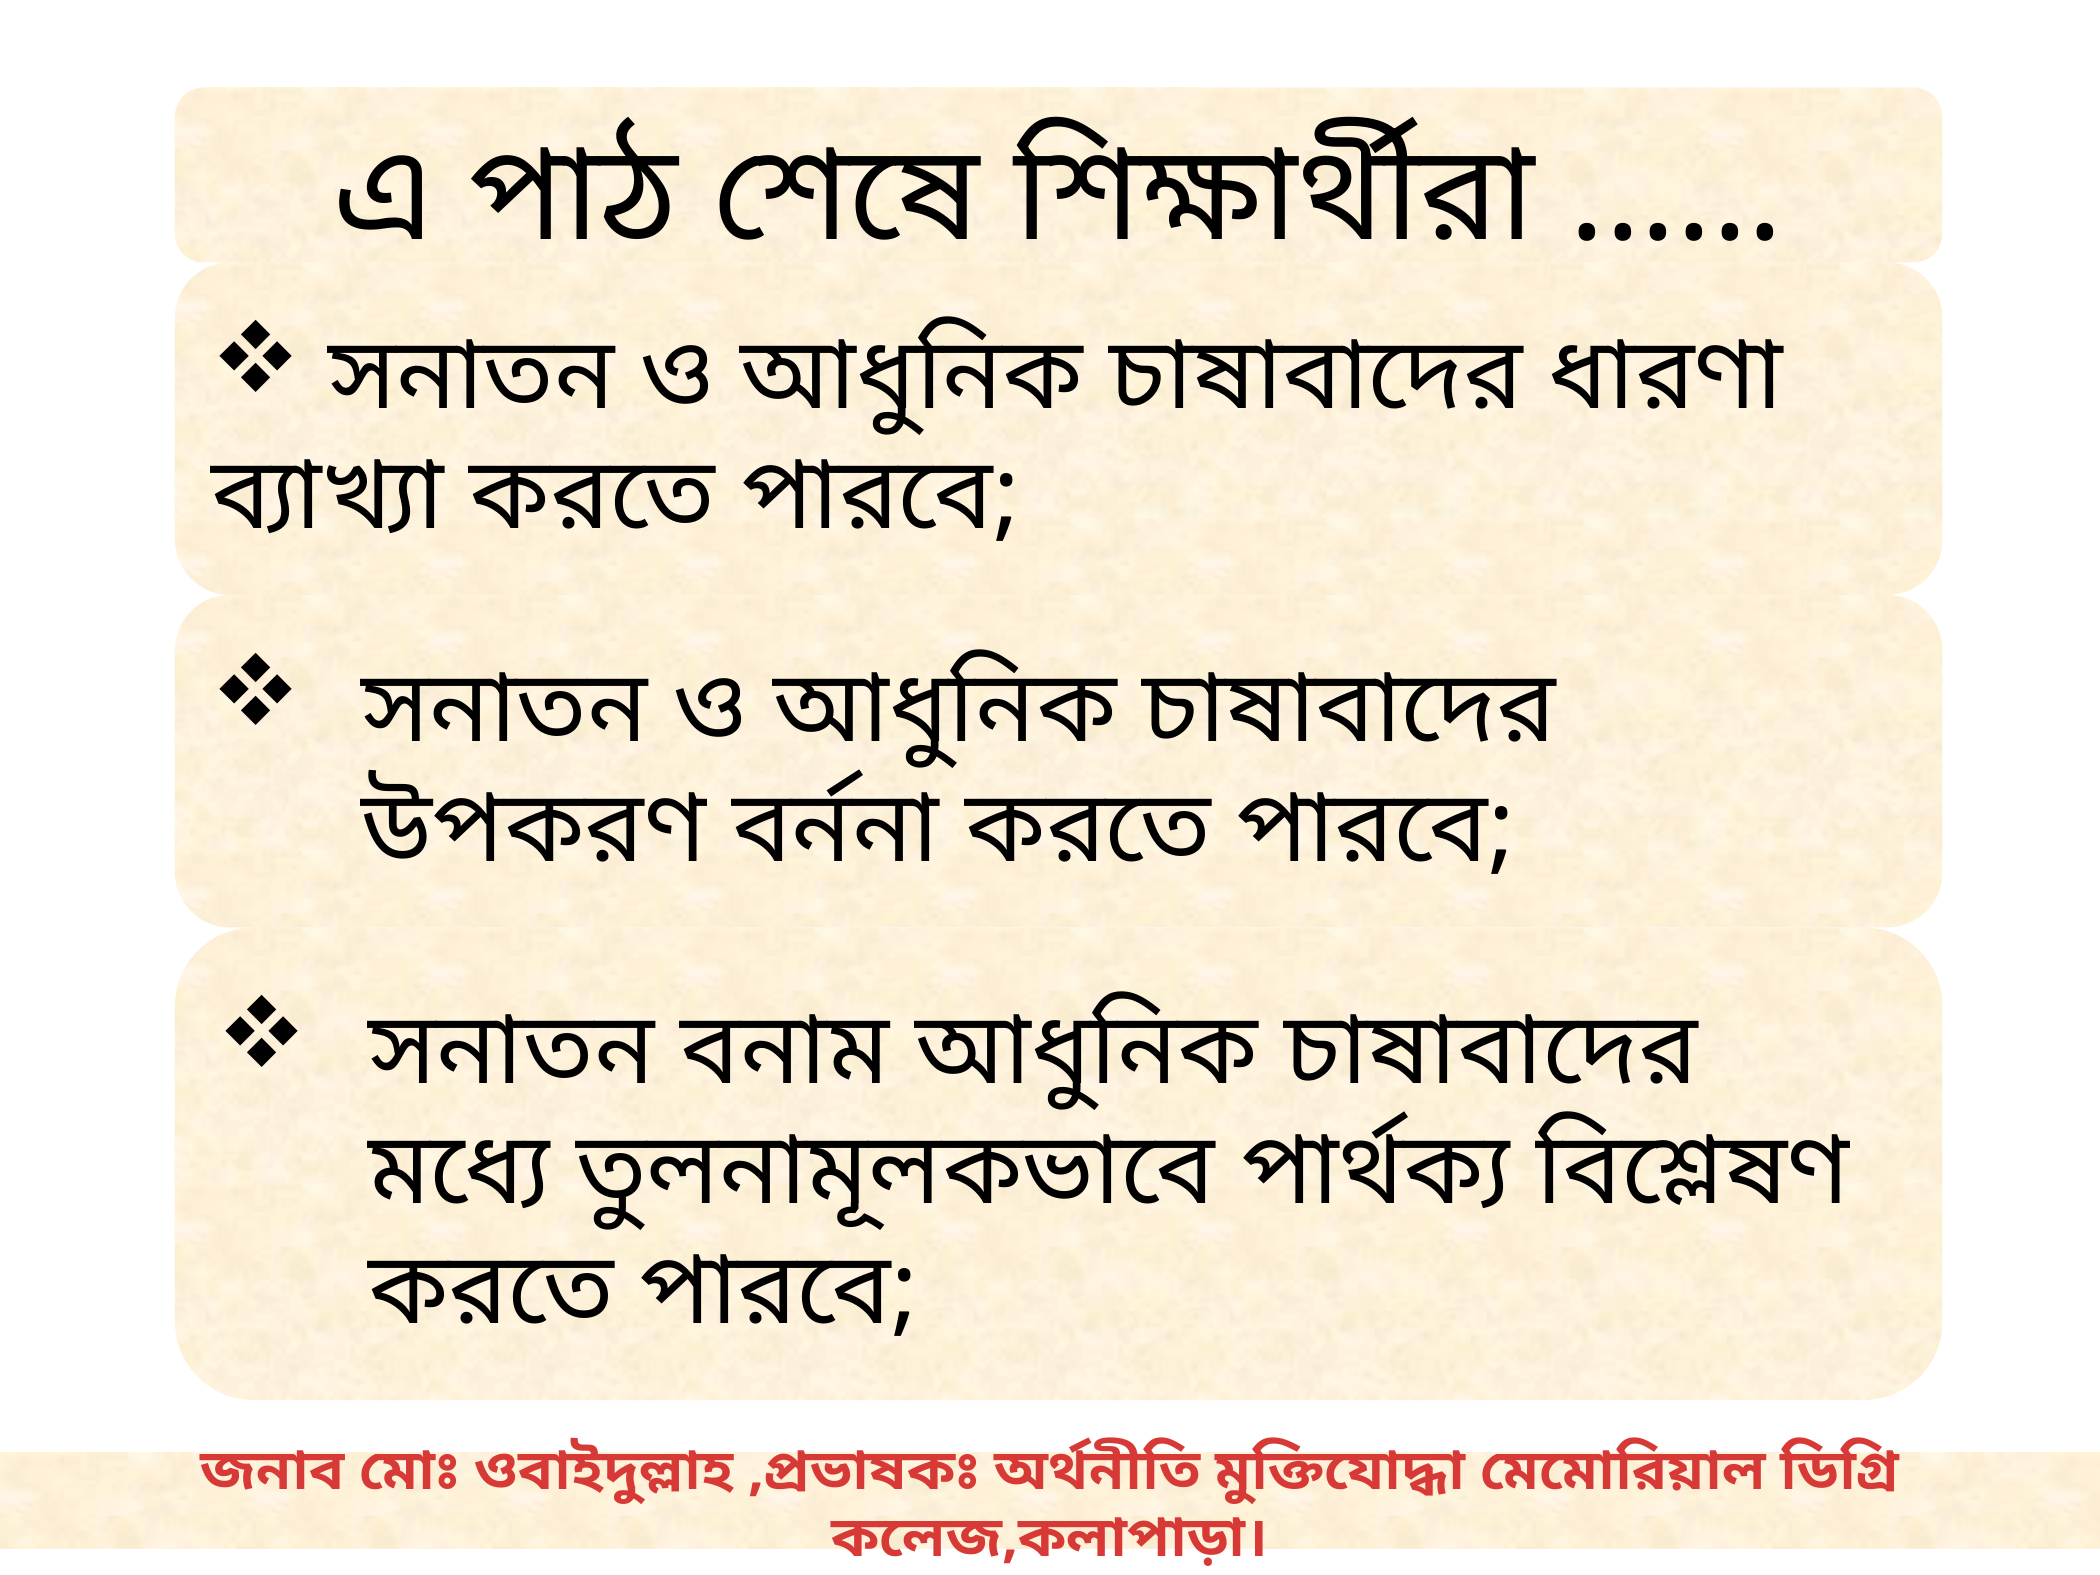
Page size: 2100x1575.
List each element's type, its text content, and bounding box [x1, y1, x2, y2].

text_box সনাতন বনাম আধুনিক চাষাবাদের মধ্যে তুলনামূলকভাবে পার্থক্য বিশ্লেষণ করতে পারবে; [172, 925, 1945, 1403]
text_box এ পাঠ শেষে শিক্ষার্থীরা ...... [174, 87, 1943, 263]
text_box সনাতন ও আধুনিক চাষাবাদের ধারণা ব্যাখ্যা করতে পারবে; [172, 260, 1945, 595]
footer জনাব মোঃ ওবাইদুল্লাহ ,প্রভাষকঃ অর্থনীতি মুক্তিযোদ্ধা মেমোরিয়াল ডিগ্রি কলেজ,কলাপাড়া। [0, 1452, 2100, 1549]
text_box সনাতন ও আধুনিক চাষাবাদের উপকরণ বর্ননা করতে পারবে; [172, 592, 1945, 930]
